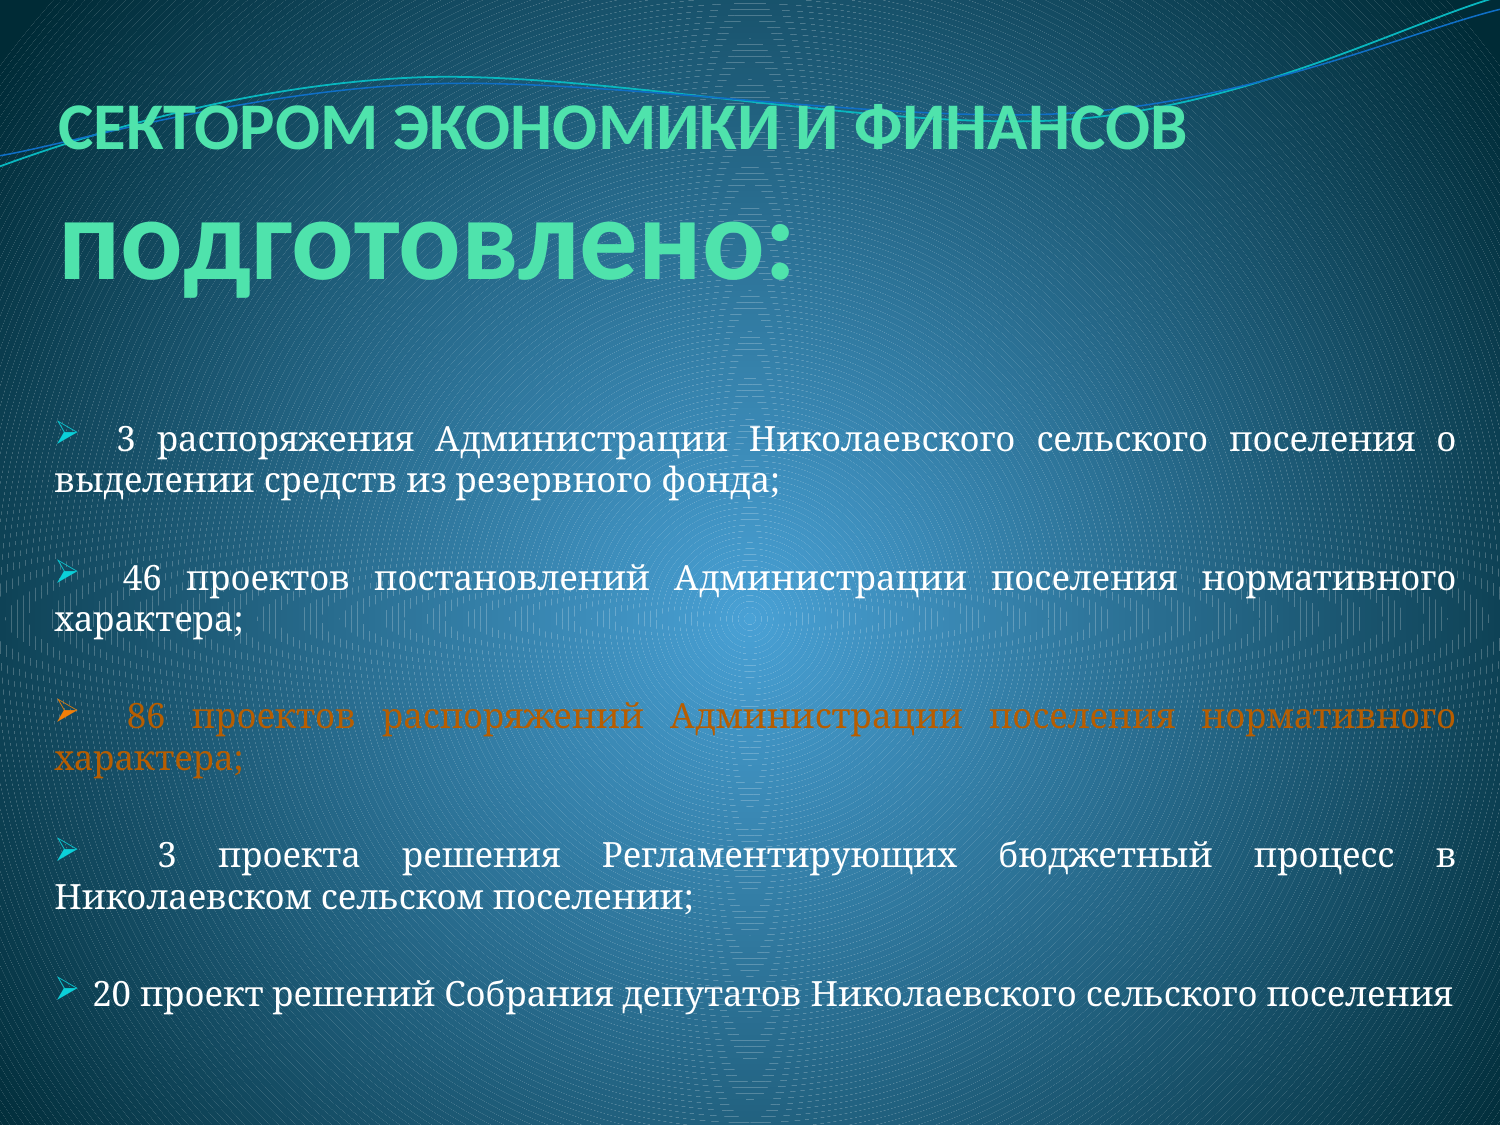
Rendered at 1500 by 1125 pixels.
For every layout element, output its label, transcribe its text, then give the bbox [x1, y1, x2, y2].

list 3 распоряжения Администрации Николаевского сельского поселения о выделении средств из резервного фонда; 46 проектов постановлений Администрации поселения нормативного характера; 86 проектов распоряжений Администрации поселения нормативного характера; 3 проекта решения Регламентирующих бюджетный процесс в Николаевском сельском поселении; 20 проект решений Собрания депутатов Николаевского сельского поселения [46, 408, 1465, 1043]
title СЕКТОРОМ ЭКОНОМИКИ И ФИНАНСОВ подготовлено: [58, 87, 1394, 303]
